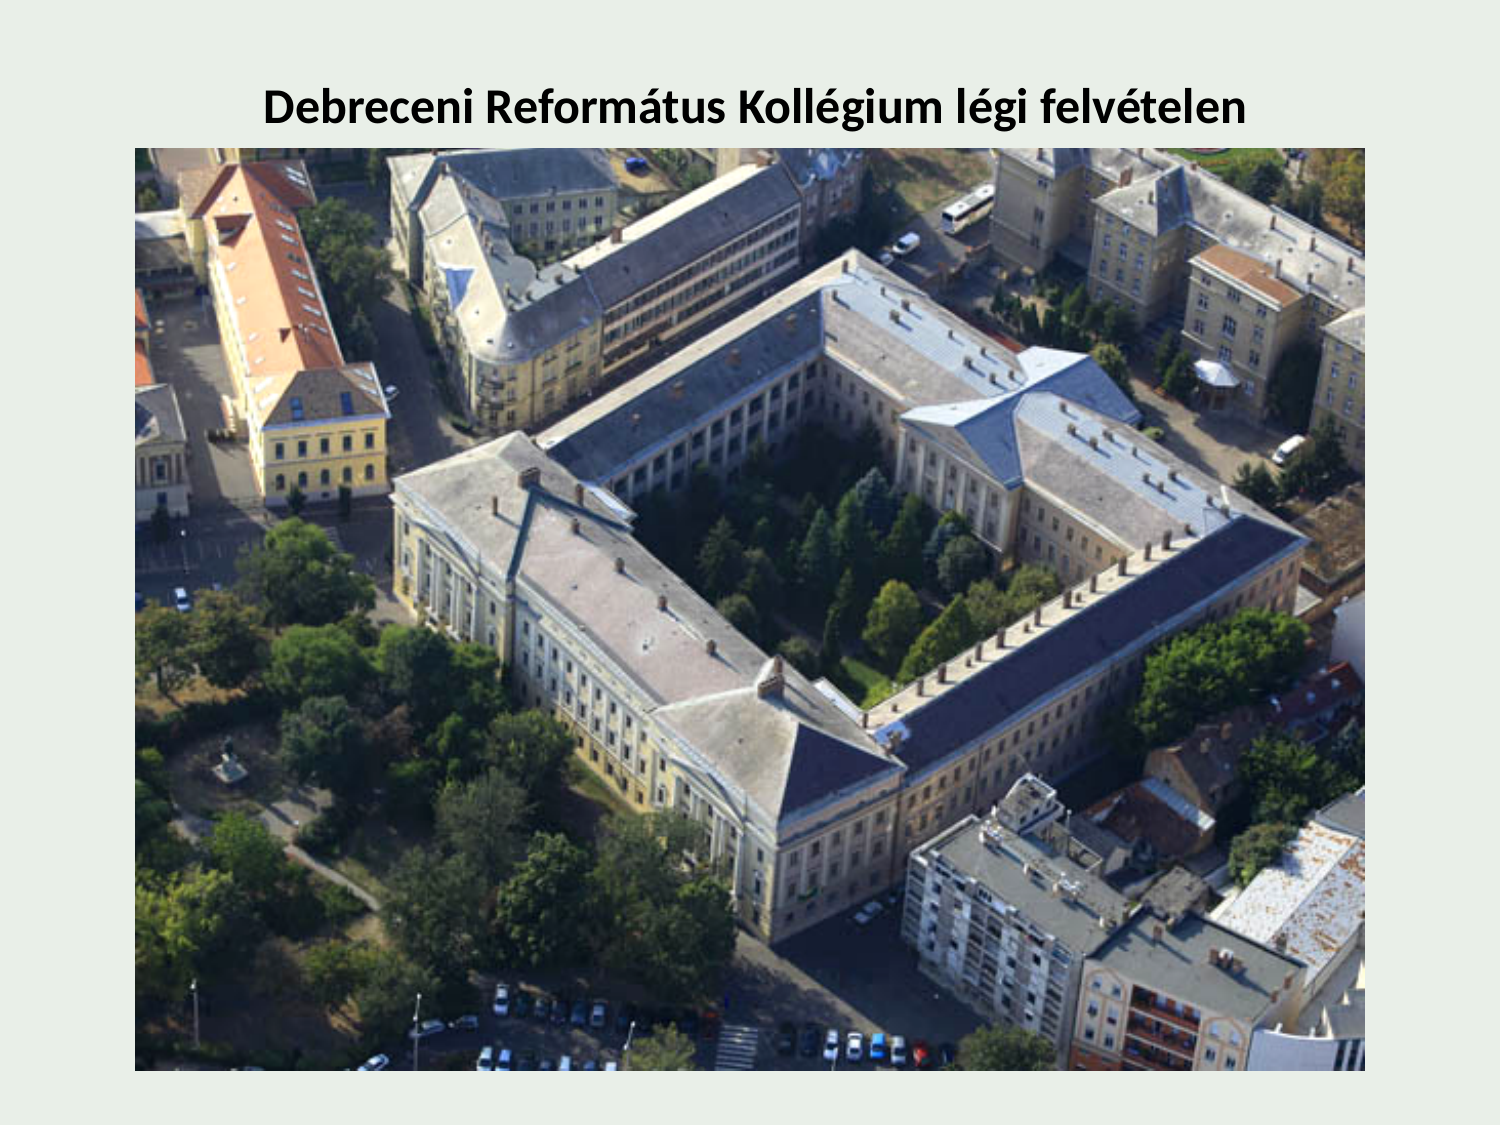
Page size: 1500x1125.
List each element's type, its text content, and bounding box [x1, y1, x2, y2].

picture [135, 148, 1365, 1071]
text_box Debreceni Református Kollégium légi felvételen [0, 66, 1500, 142]
